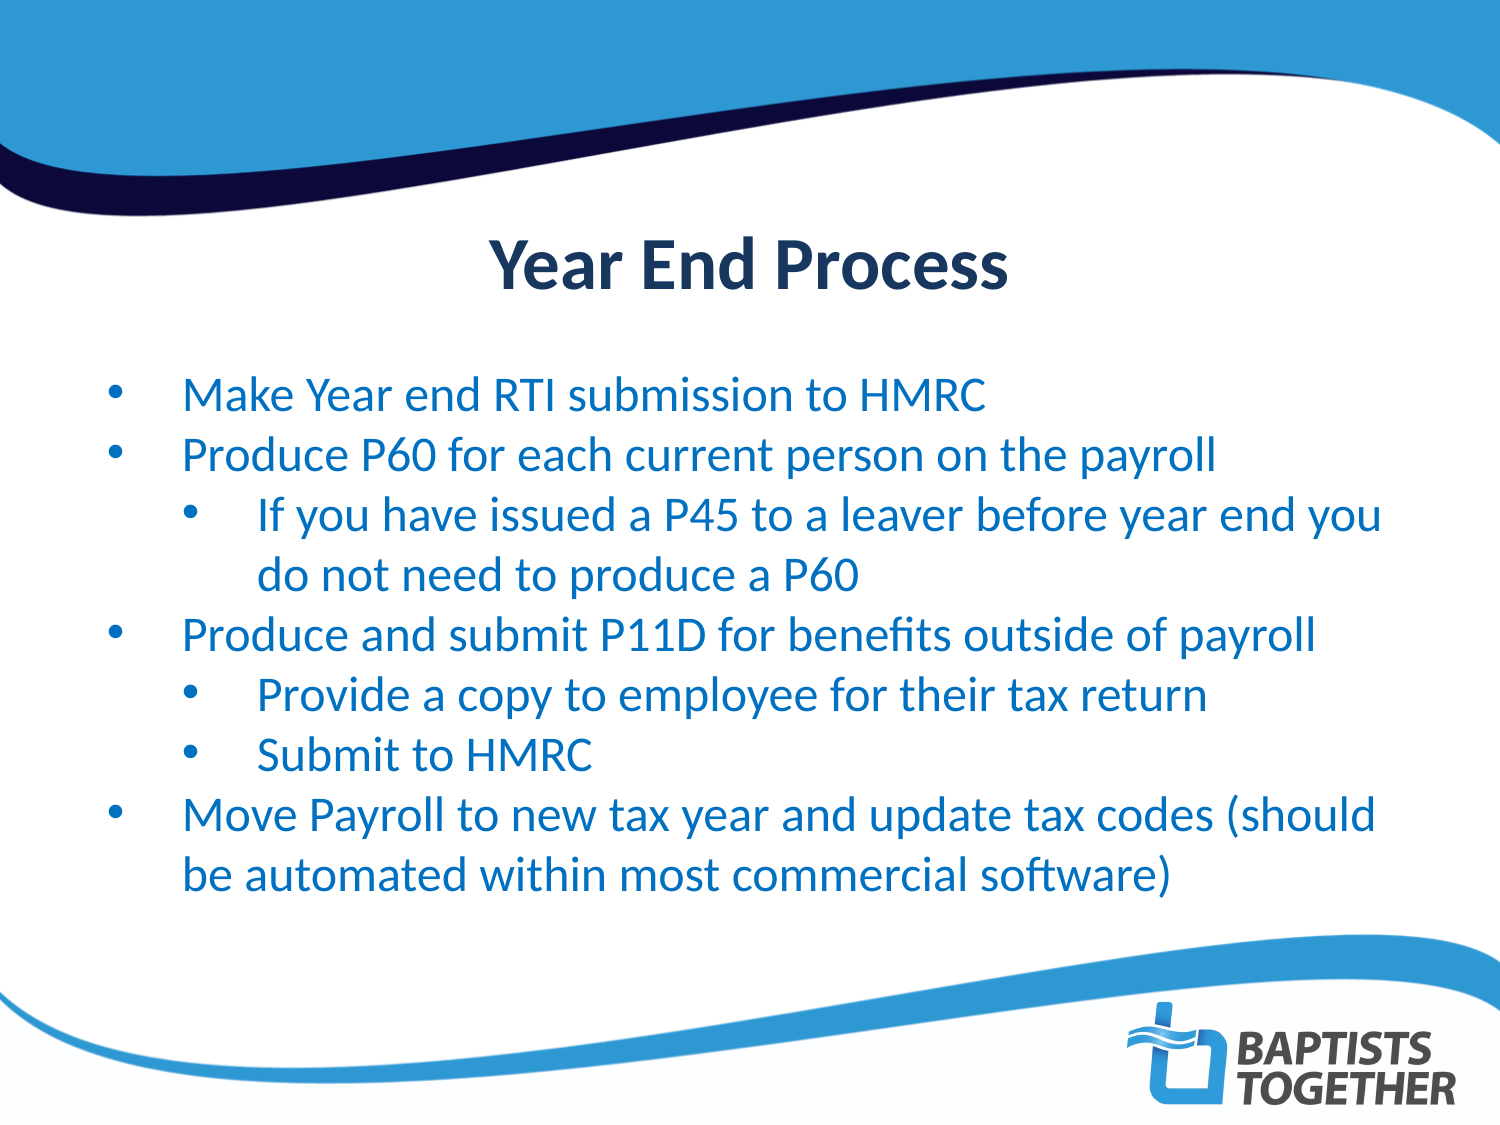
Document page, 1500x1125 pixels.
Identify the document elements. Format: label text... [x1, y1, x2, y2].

picture [0, 905, 1500, 1125]
text_box Make Year end RTI submission to HMRC Produce P60 for each current person on the payroll If you have issued a P45 to a leaver before year end you do not need to produce a P60 Produce and submit P11D for benefits outside of payroll Provide a copy to employee for their tax return Submit to HMRC Move Payroll to new tax year and update tax codes (should be automated within most commercial software) [92, 354, 1408, 909]
text_box Year End Process [107, 206, 1393, 345]
picture [0, 0, 1500, 312]
